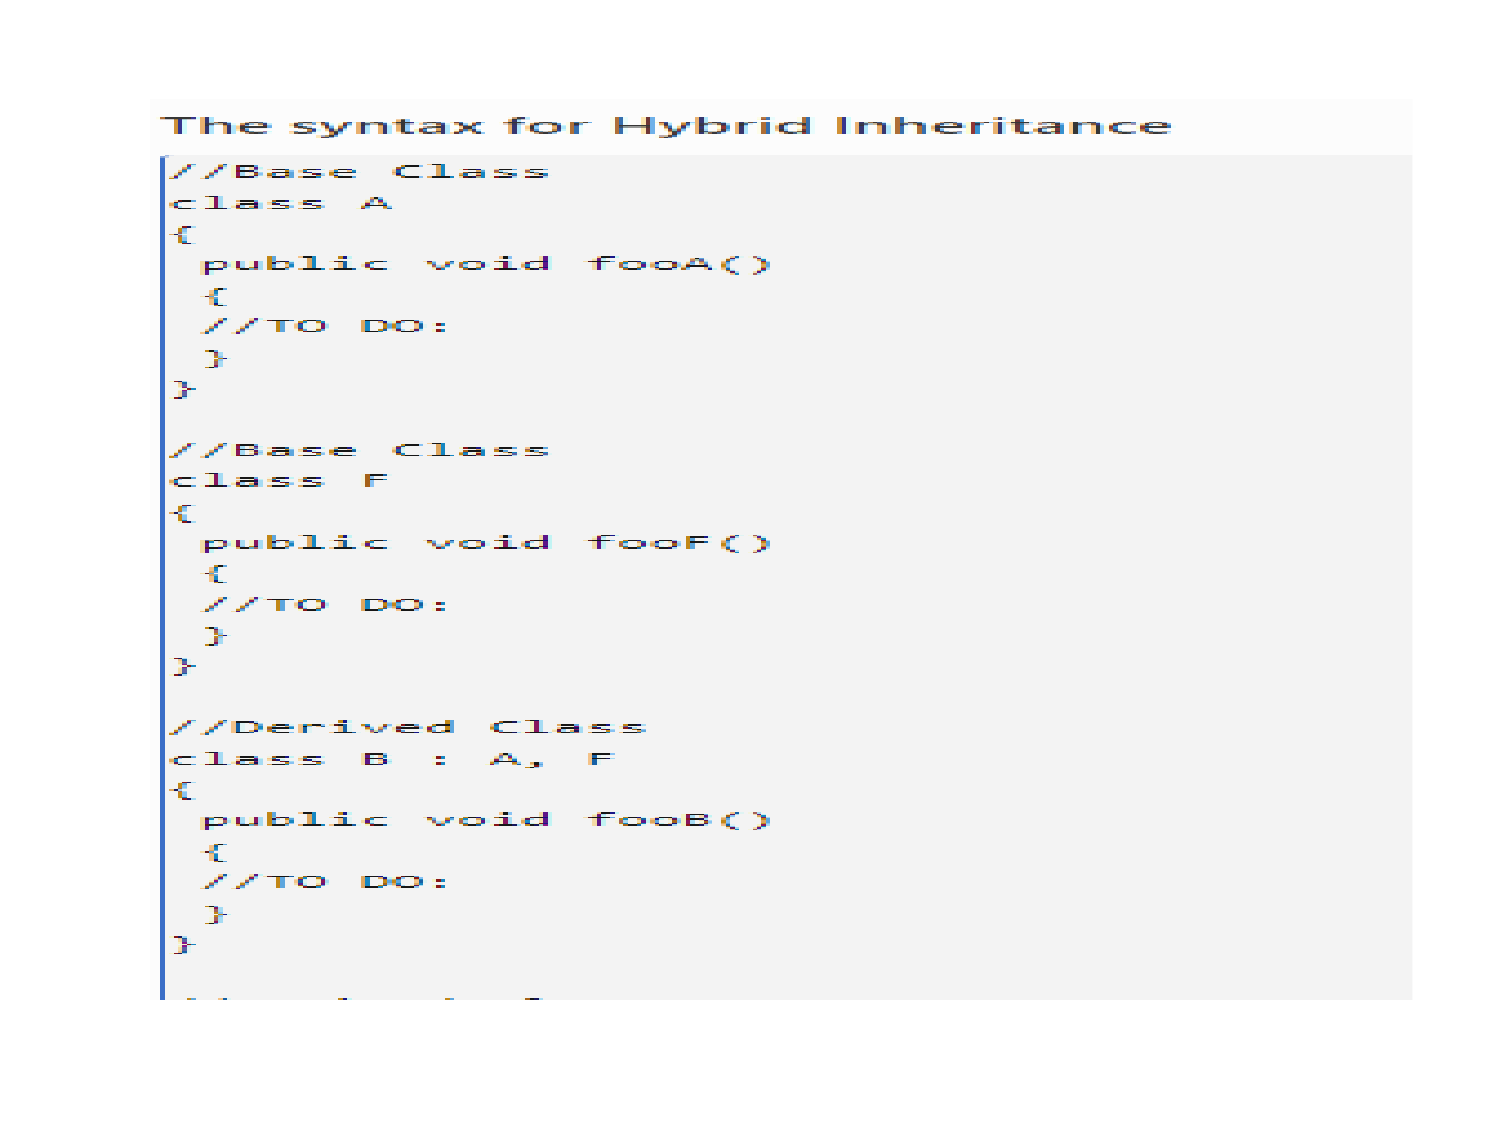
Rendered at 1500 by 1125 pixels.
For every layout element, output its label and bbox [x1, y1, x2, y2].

list [149, 99, 1413, 1001]
